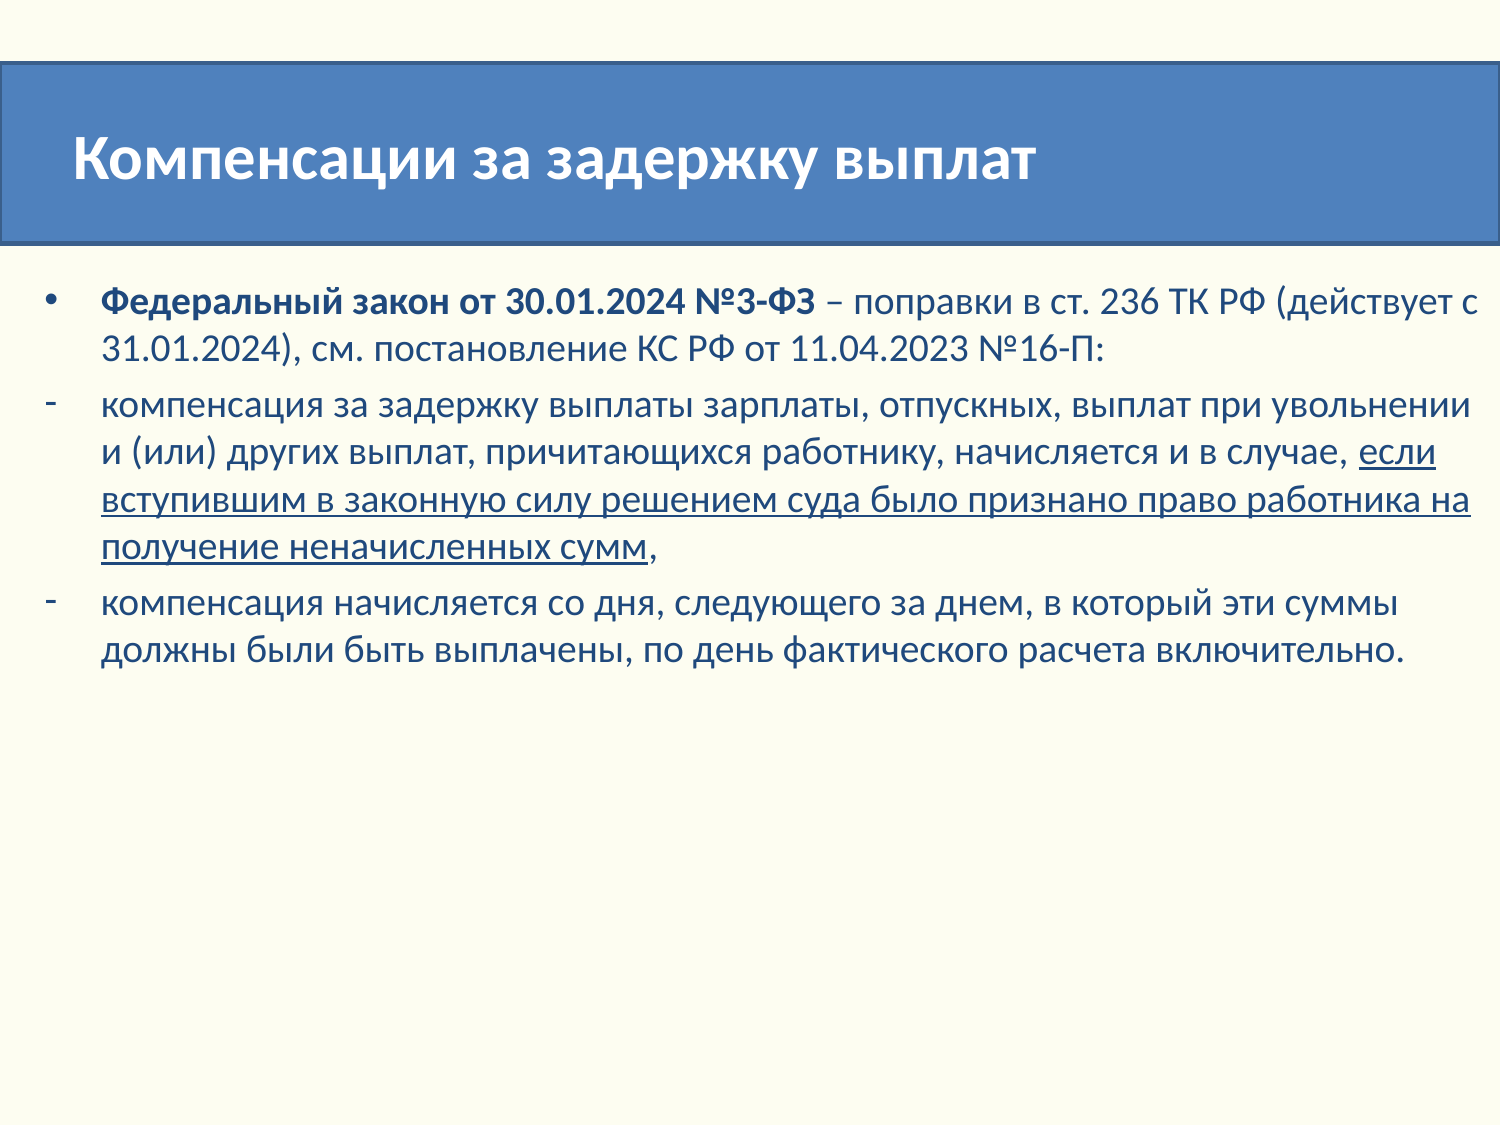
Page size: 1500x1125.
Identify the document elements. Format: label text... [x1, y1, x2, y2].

list Федеральный закон от 30.01.2024 №3-ФЗ – поправки в ст. 236 ТК РФ (действует с 31.01.2024), см. постановление КС РФ от 11.04.2023 №16-П: компенсация за задержку выплаты зарплаты, отпускных, выплат при увольнении и (или) других выплат, причитающихся работнику, начисляется и в случае, если вступившим в законную силу решением суда было признано право работника на получение неначисленных сумм, компенсация начисляется со дня, следующего за днем, в который эти суммы должны были быть выплачены, по день фактического расчета включительно. [29, 267, 1500, 1106]
text_box Компенсации за задержку выплат [0, 61, 1500, 246]
